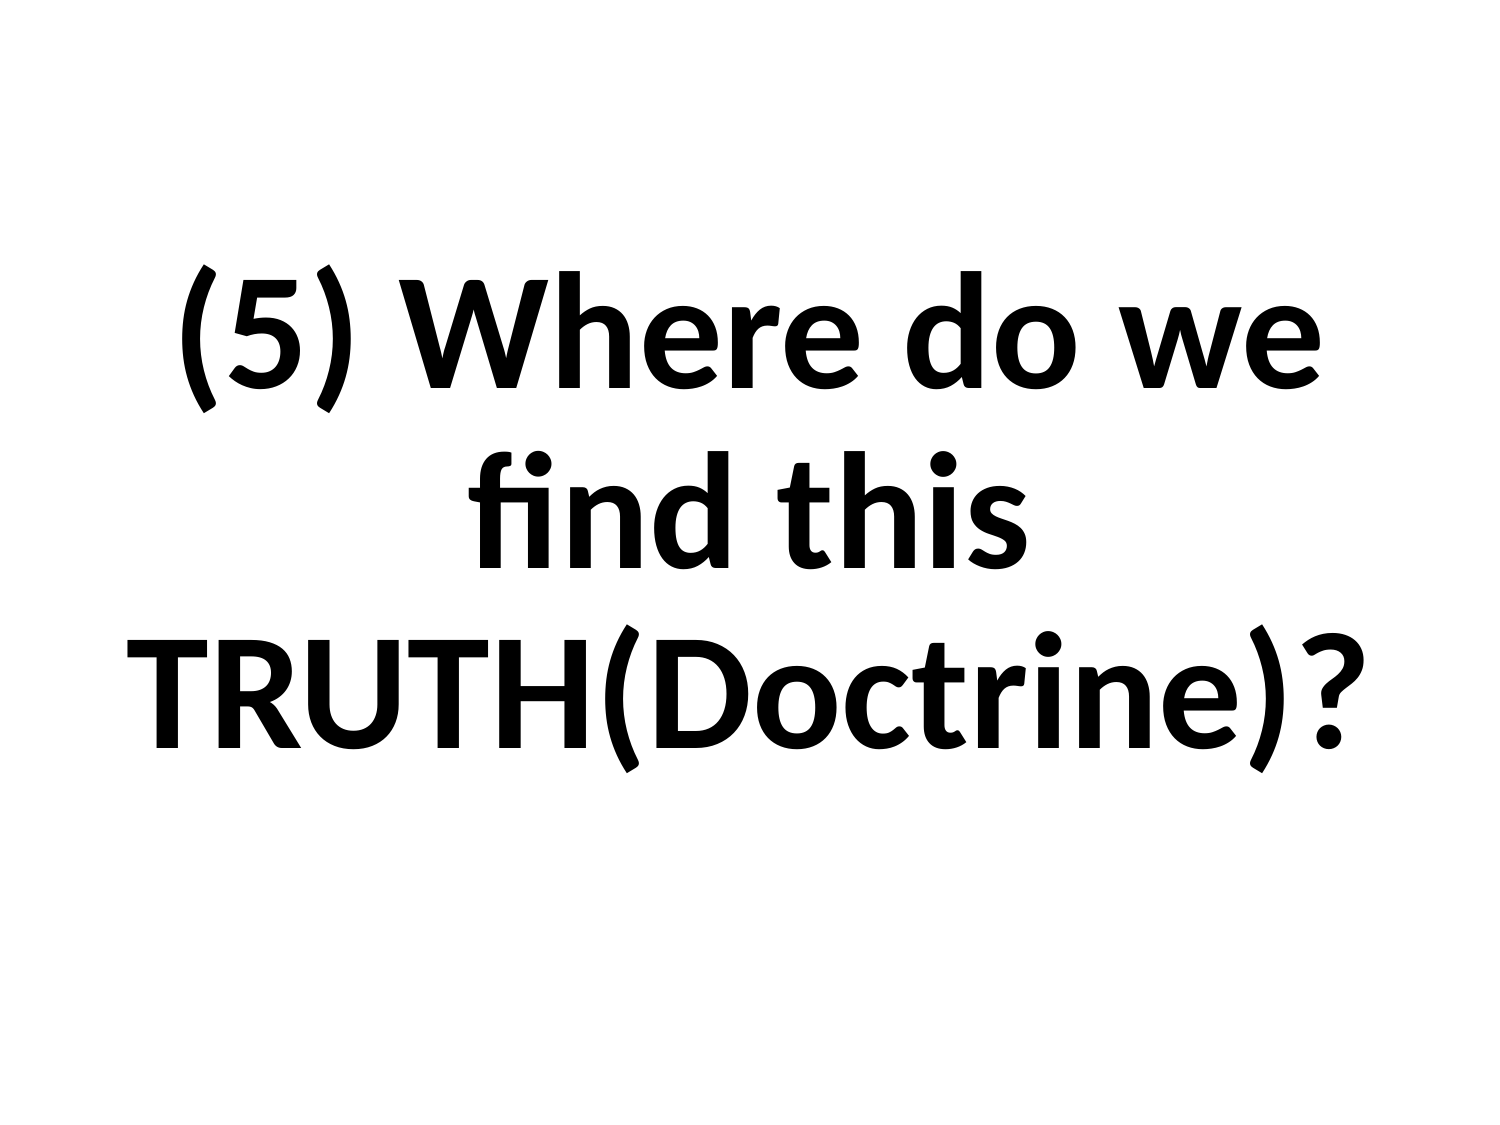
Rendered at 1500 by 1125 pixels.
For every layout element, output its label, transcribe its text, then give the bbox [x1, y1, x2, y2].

list (5) Where do we find this TRUTH(Doctrine)? [103, 237, 1397, 952]
